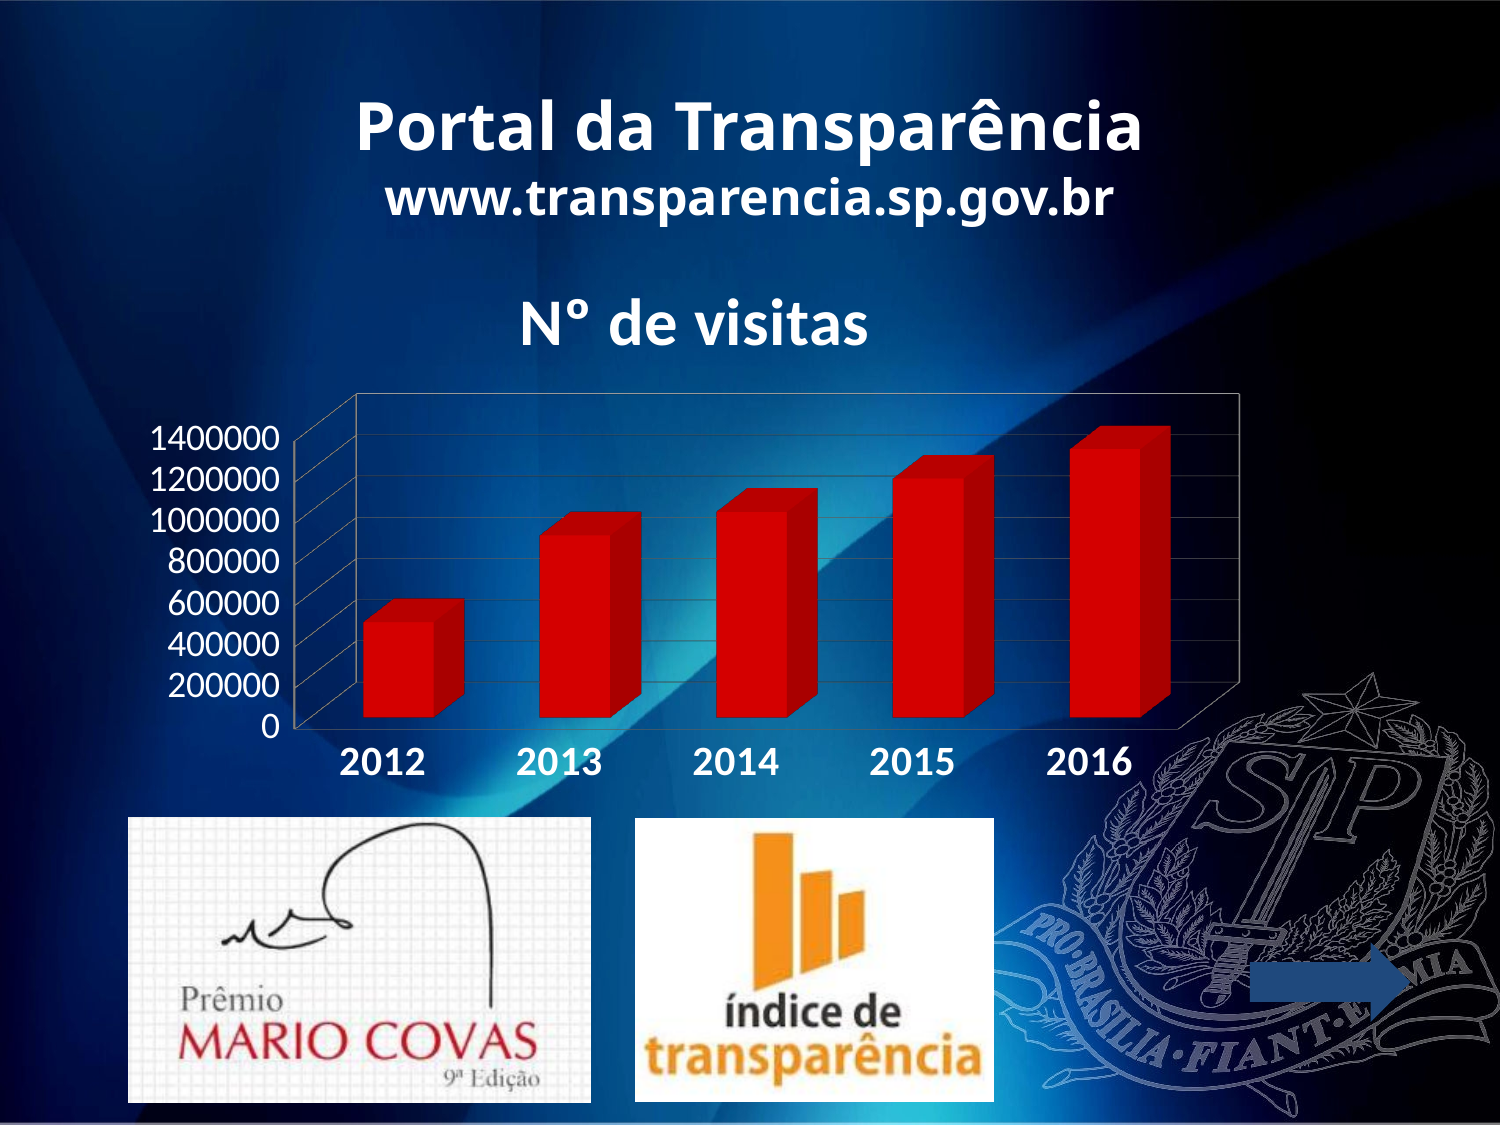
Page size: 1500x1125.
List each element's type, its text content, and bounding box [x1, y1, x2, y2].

text_box www.transparencia.sp.gov.br [195, 157, 1305, 233]
text_box [1247, 940, 1413, 1024]
picture [0, 0, 1500, 1125]
chart [112, 255, 1278, 798]
text_box Portal da Transparência [105, 76, 1395, 171]
